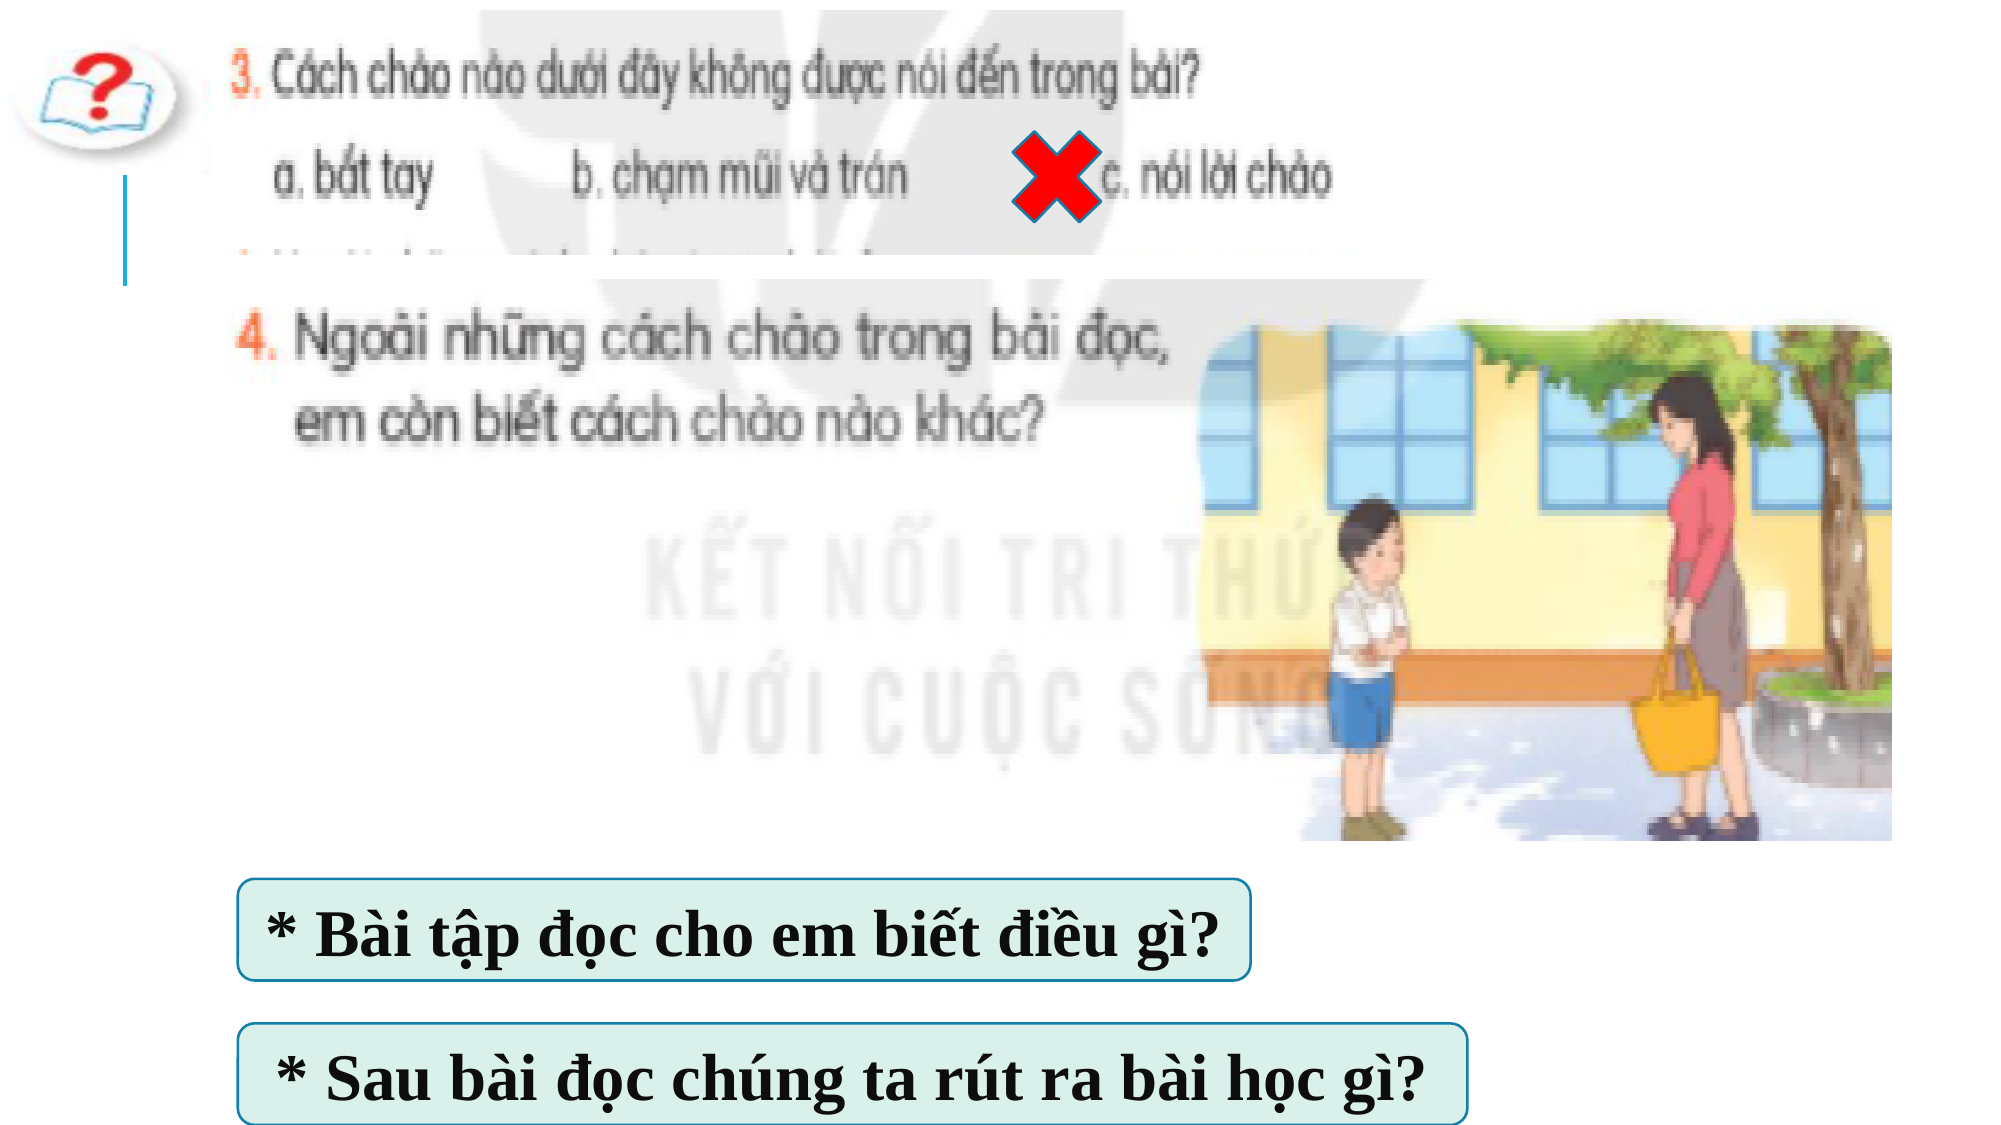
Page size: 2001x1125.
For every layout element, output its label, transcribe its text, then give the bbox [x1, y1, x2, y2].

picture [0, 10, 1362, 255]
picture [210, 279, 1892, 841]
text_box * Sau bài đọc chúng ta rút ra bài học gì? [236, 1022, 1469, 1125]
text_box * Bài tập đọc cho em biết điều gì? [236, 877, 1252, 982]
